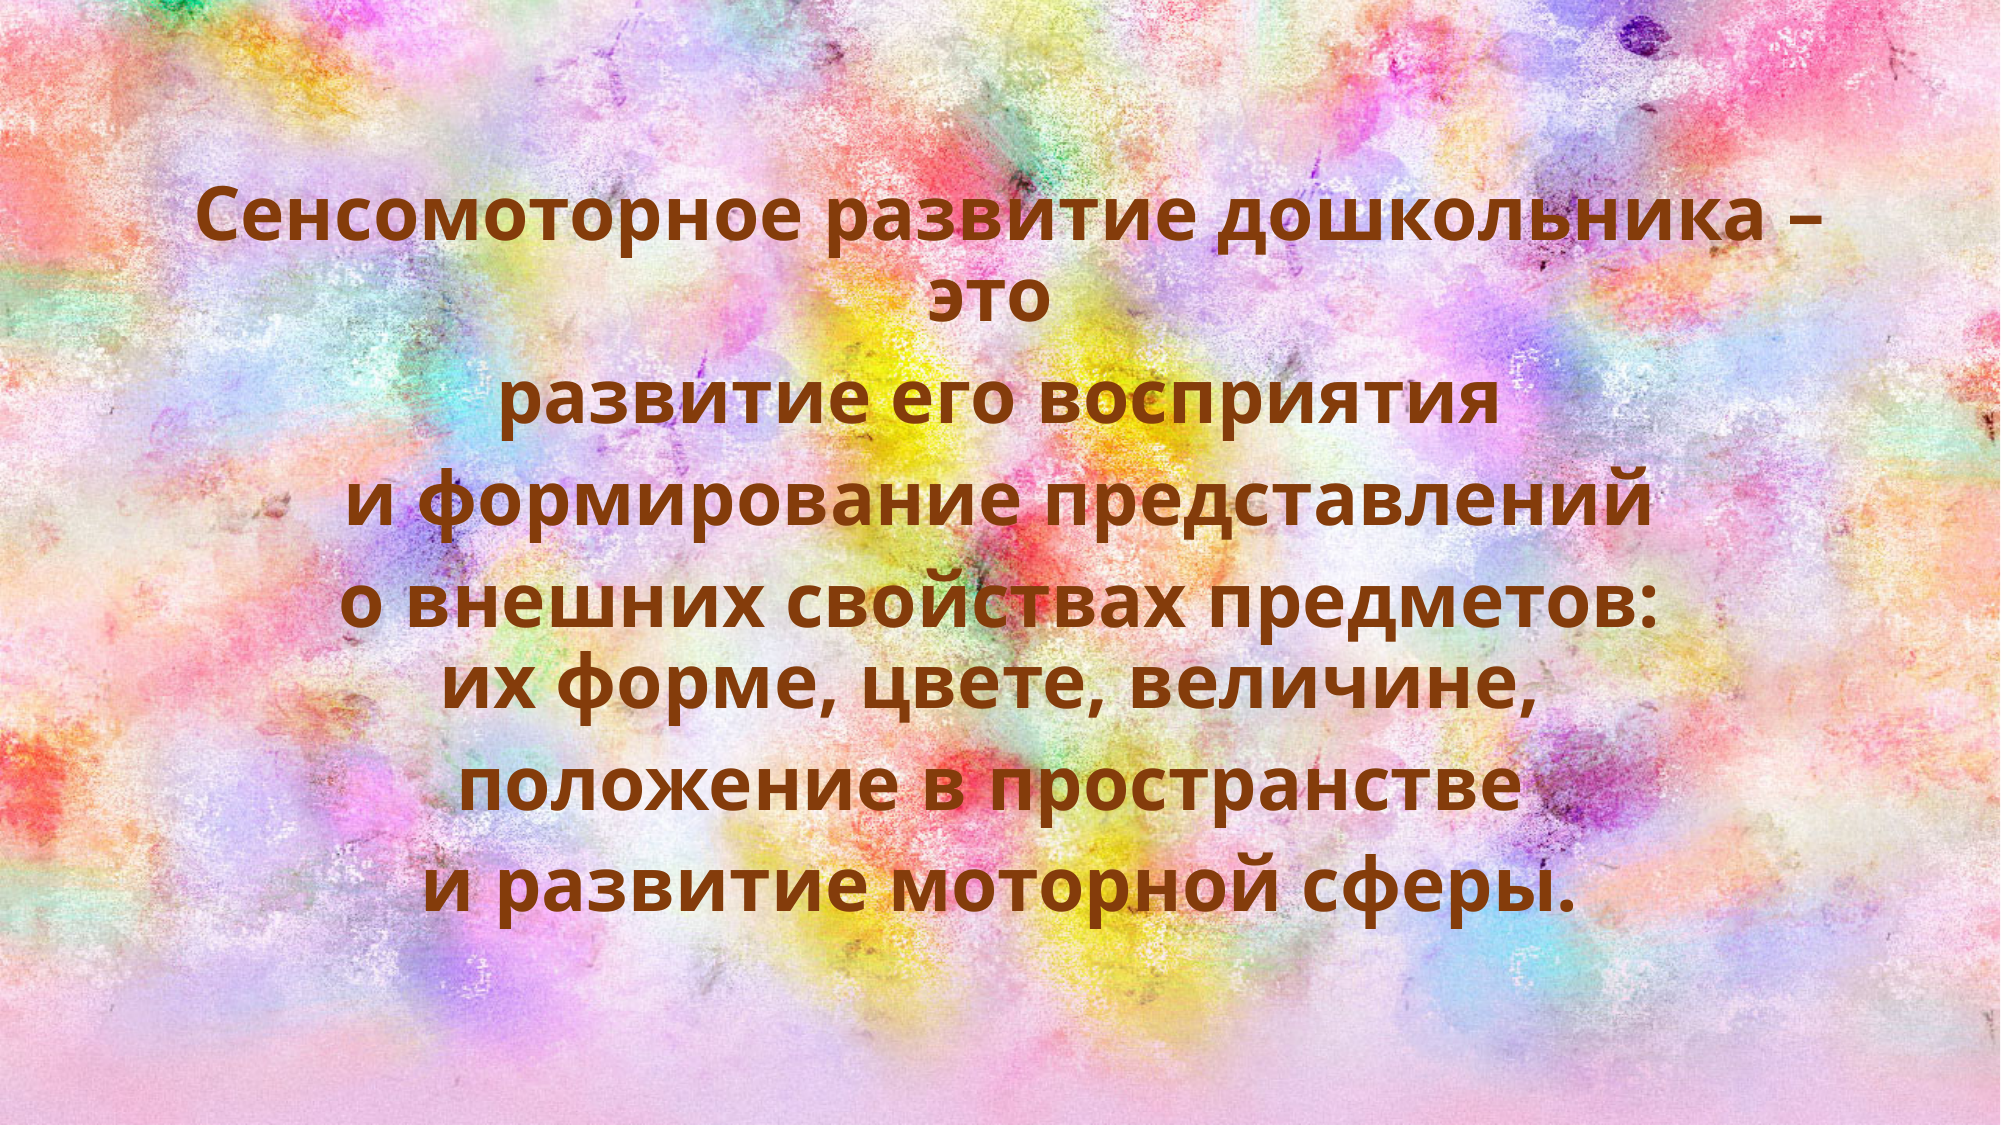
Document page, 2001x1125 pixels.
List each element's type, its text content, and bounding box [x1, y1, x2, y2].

picture [0, 0, 2001, 1125]
list Сенсомоторное развитие дошкольника – это развитие его восприятия и формирование представлений о внешних свойствах предметов: их форме, цвете, величине, положение в пространстве и развитие моторной сферы. [137, 168, 1863, 883]
